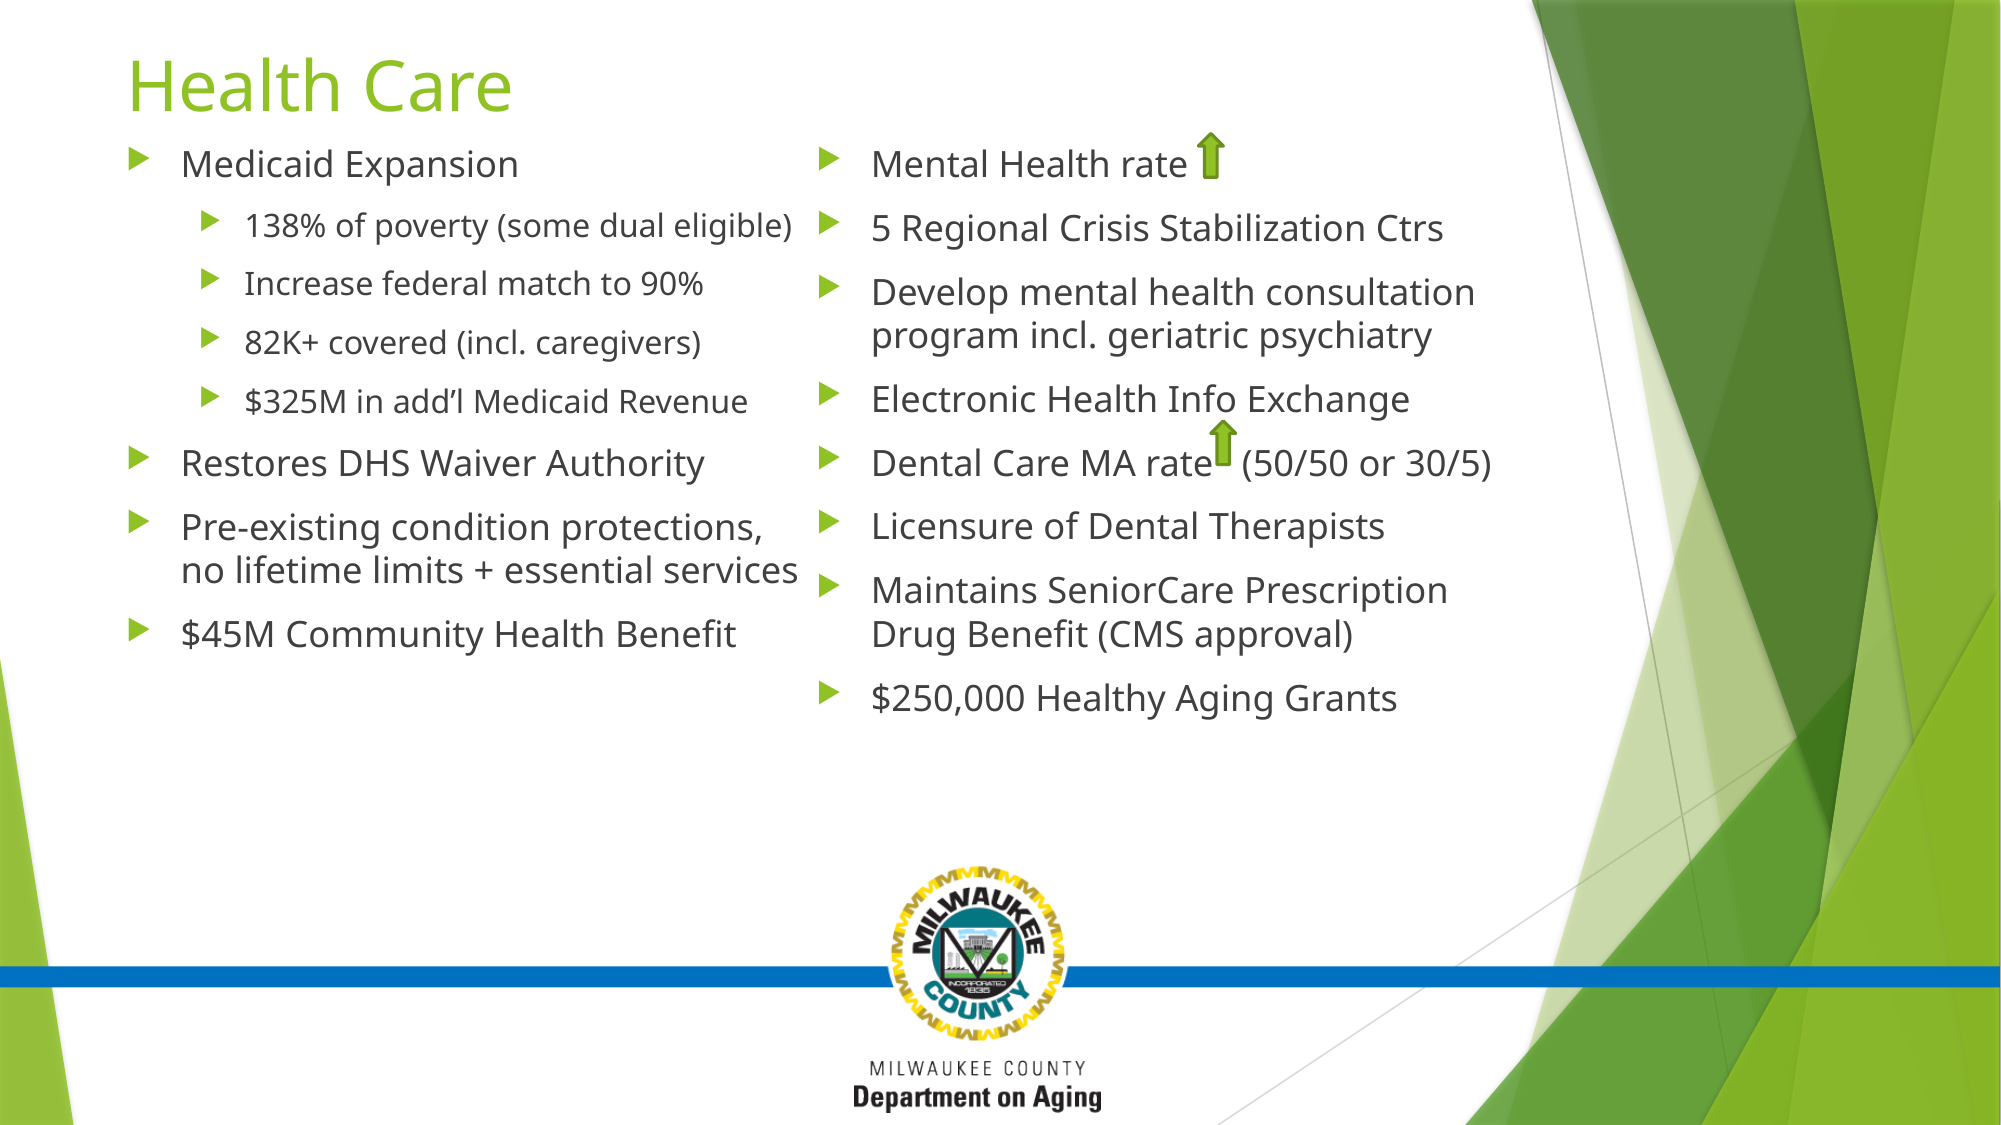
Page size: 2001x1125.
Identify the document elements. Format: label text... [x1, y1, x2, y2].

list Medicaid Expansion 138% of poverty (some dual eligible) Increase federal match to 90% 82K+ covered (incl. caregivers) $325M in add’l Medicaid Revenue Restores DHS Waiver Authority Pre-existing condition protections, no lifetime limits + essential services $45M Community Health Benefit Mental Health rate 5 Regional Crisis Stabilization Ctrs Develop mental health consultation program incl. geriatric psychiatry Electronic Health Info Exchange Dental Care MA rate (50/50 or 30/5) Licensure of Dental Therapists Maintains SeniorCare Prescription Drug Benefit (CMS approval) $250,000 Healthy Aging Grants [111, 133, 1522, 863]
title Health Care [111, 33, 1522, 133]
picture [854, 863, 1101, 1113]
text_box [1209, 419, 1238, 467]
text_box [1196, 132, 1225, 179]
